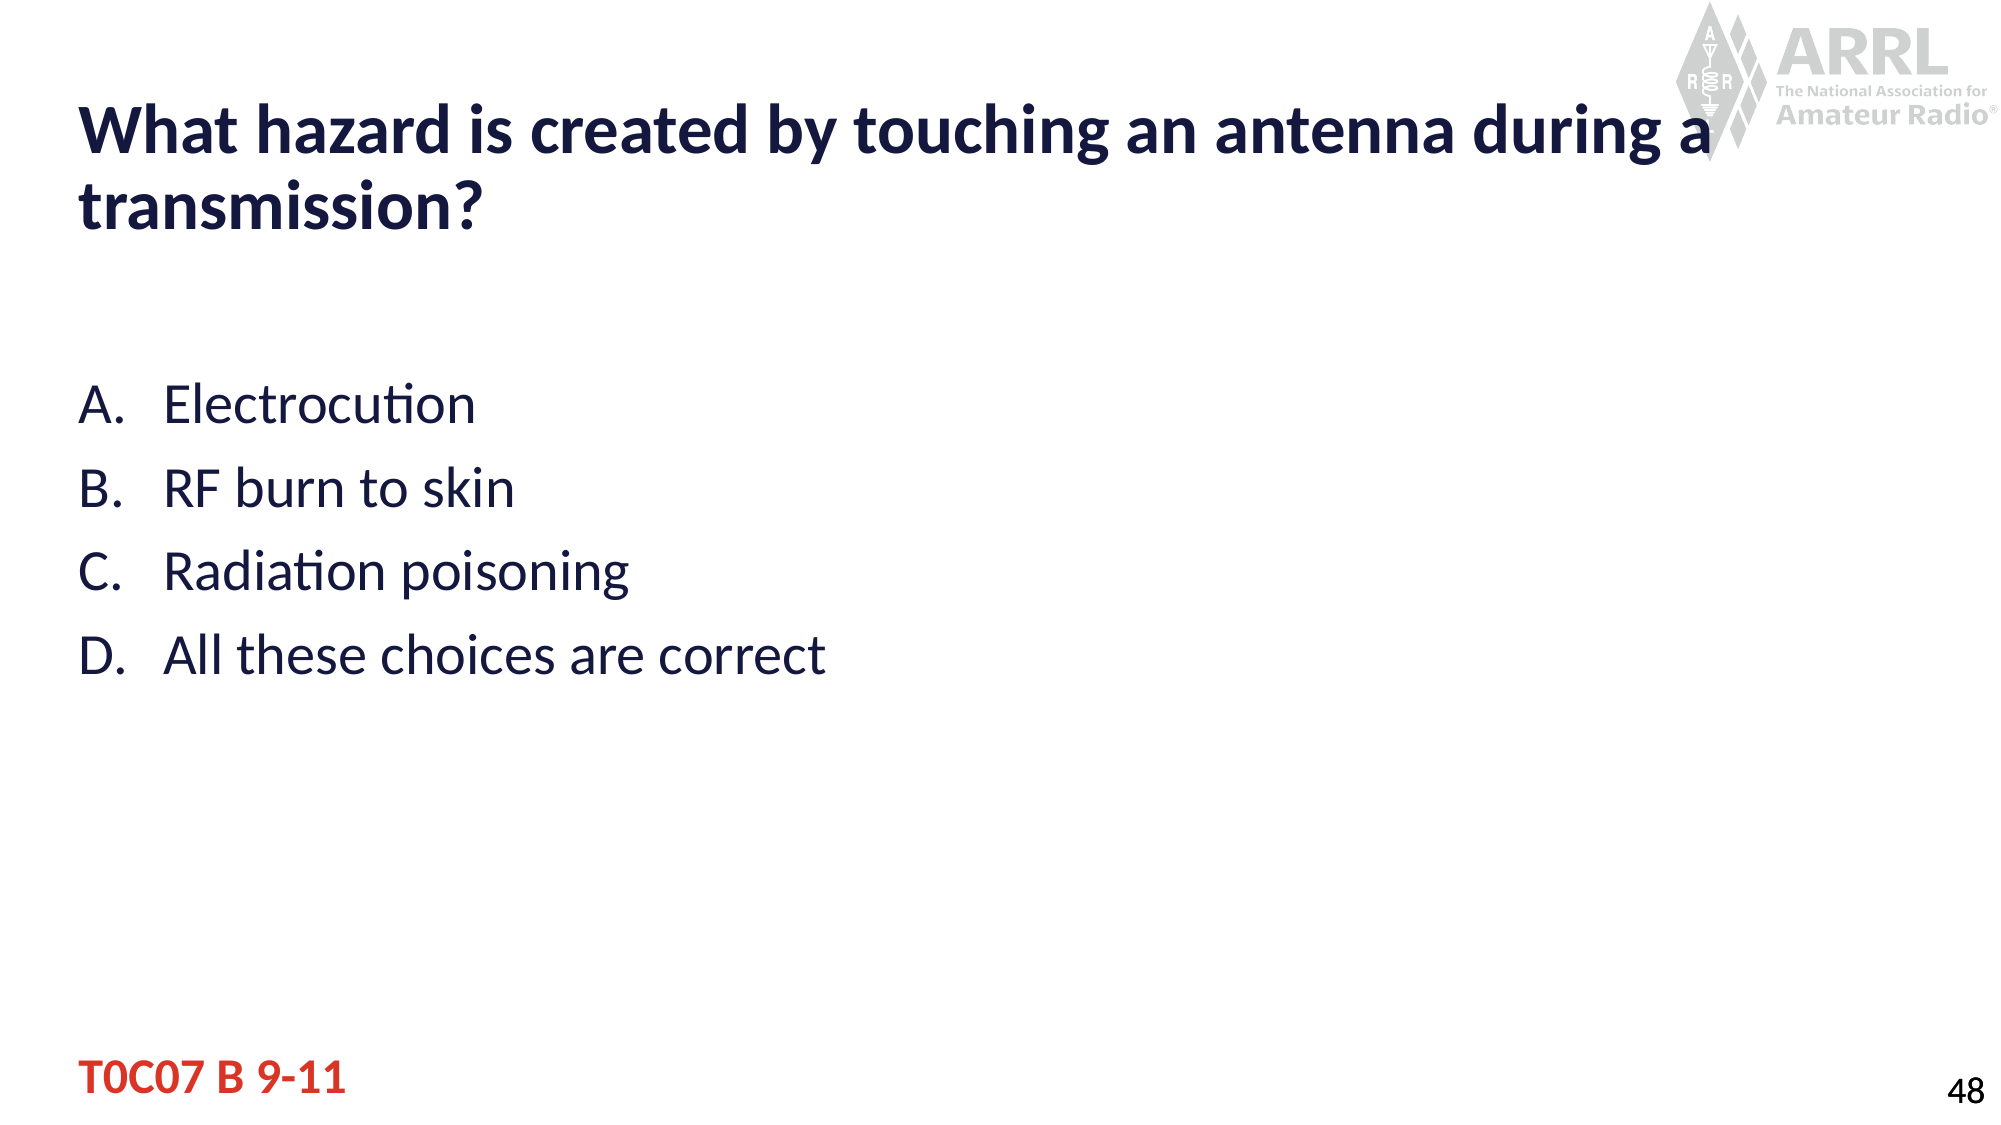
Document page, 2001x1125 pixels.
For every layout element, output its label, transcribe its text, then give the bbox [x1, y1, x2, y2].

list Electrocution RF burn to skin Radiation poisoning All these choices are correct [63, 365, 1863, 989]
title What hazard is created by touching an antenna during a transmission? [63, 59, 1863, 278]
picture [1674, 0, 2000, 164]
text_box T0C07 B 9-11 [63, 1036, 921, 1112]
